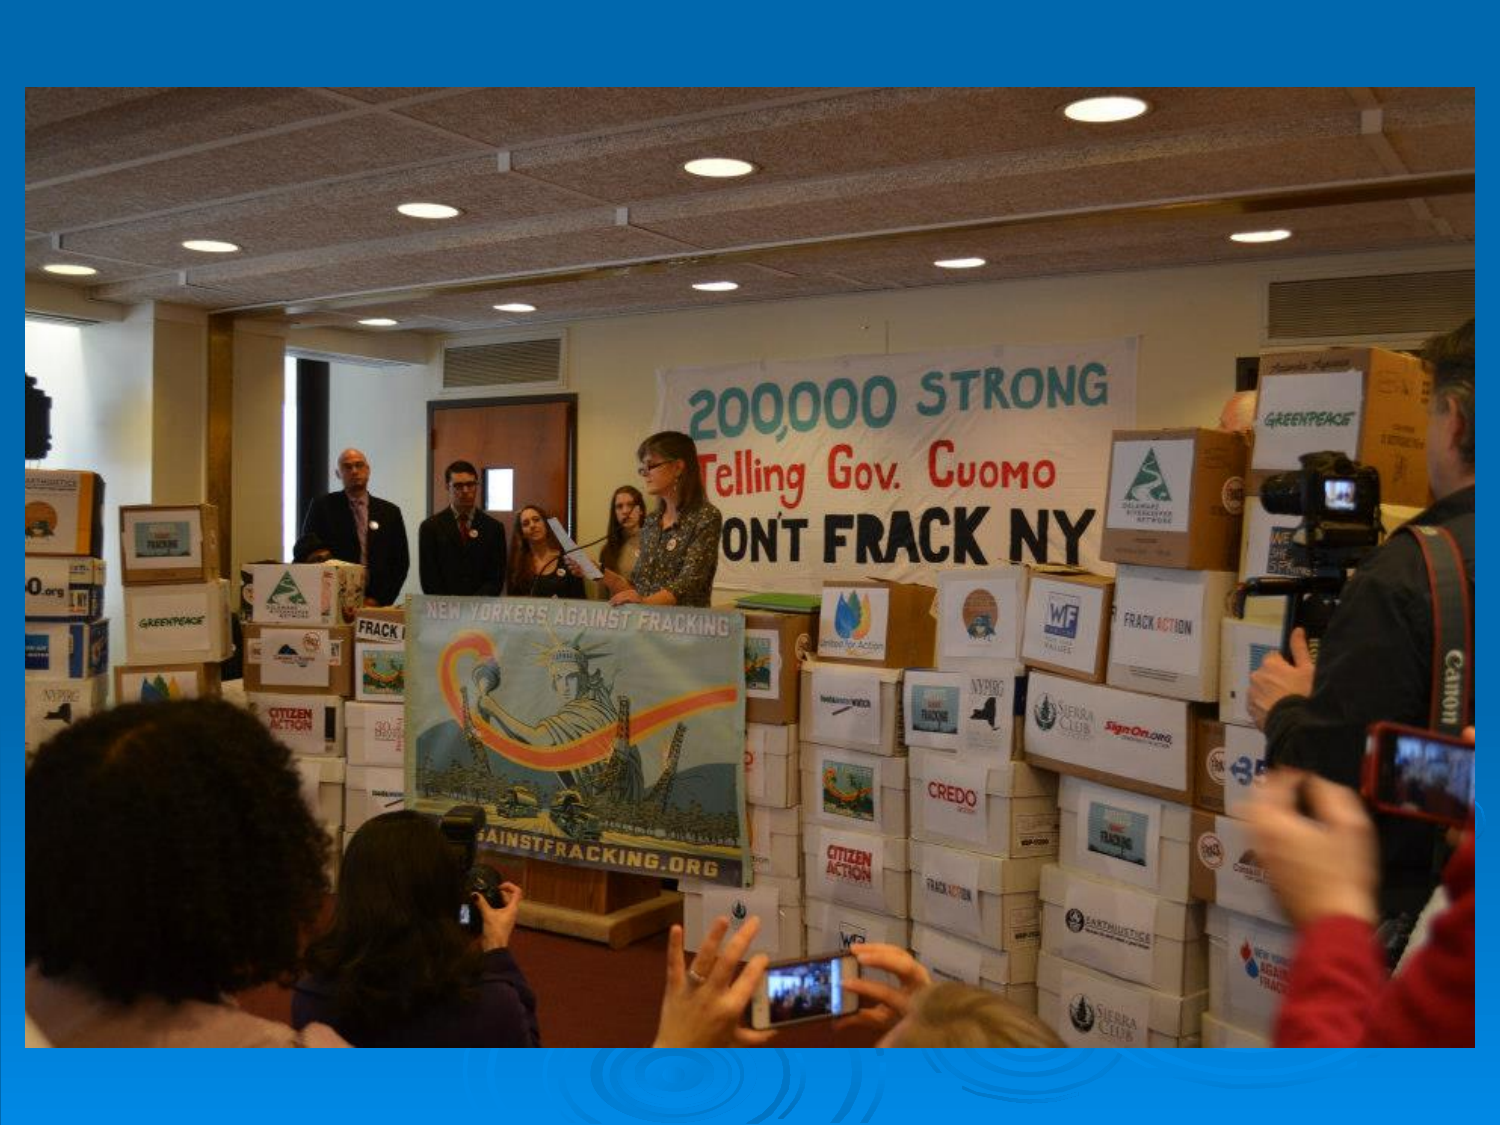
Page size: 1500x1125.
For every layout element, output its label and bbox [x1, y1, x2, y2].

picture [25, 87, 1476, 1049]
